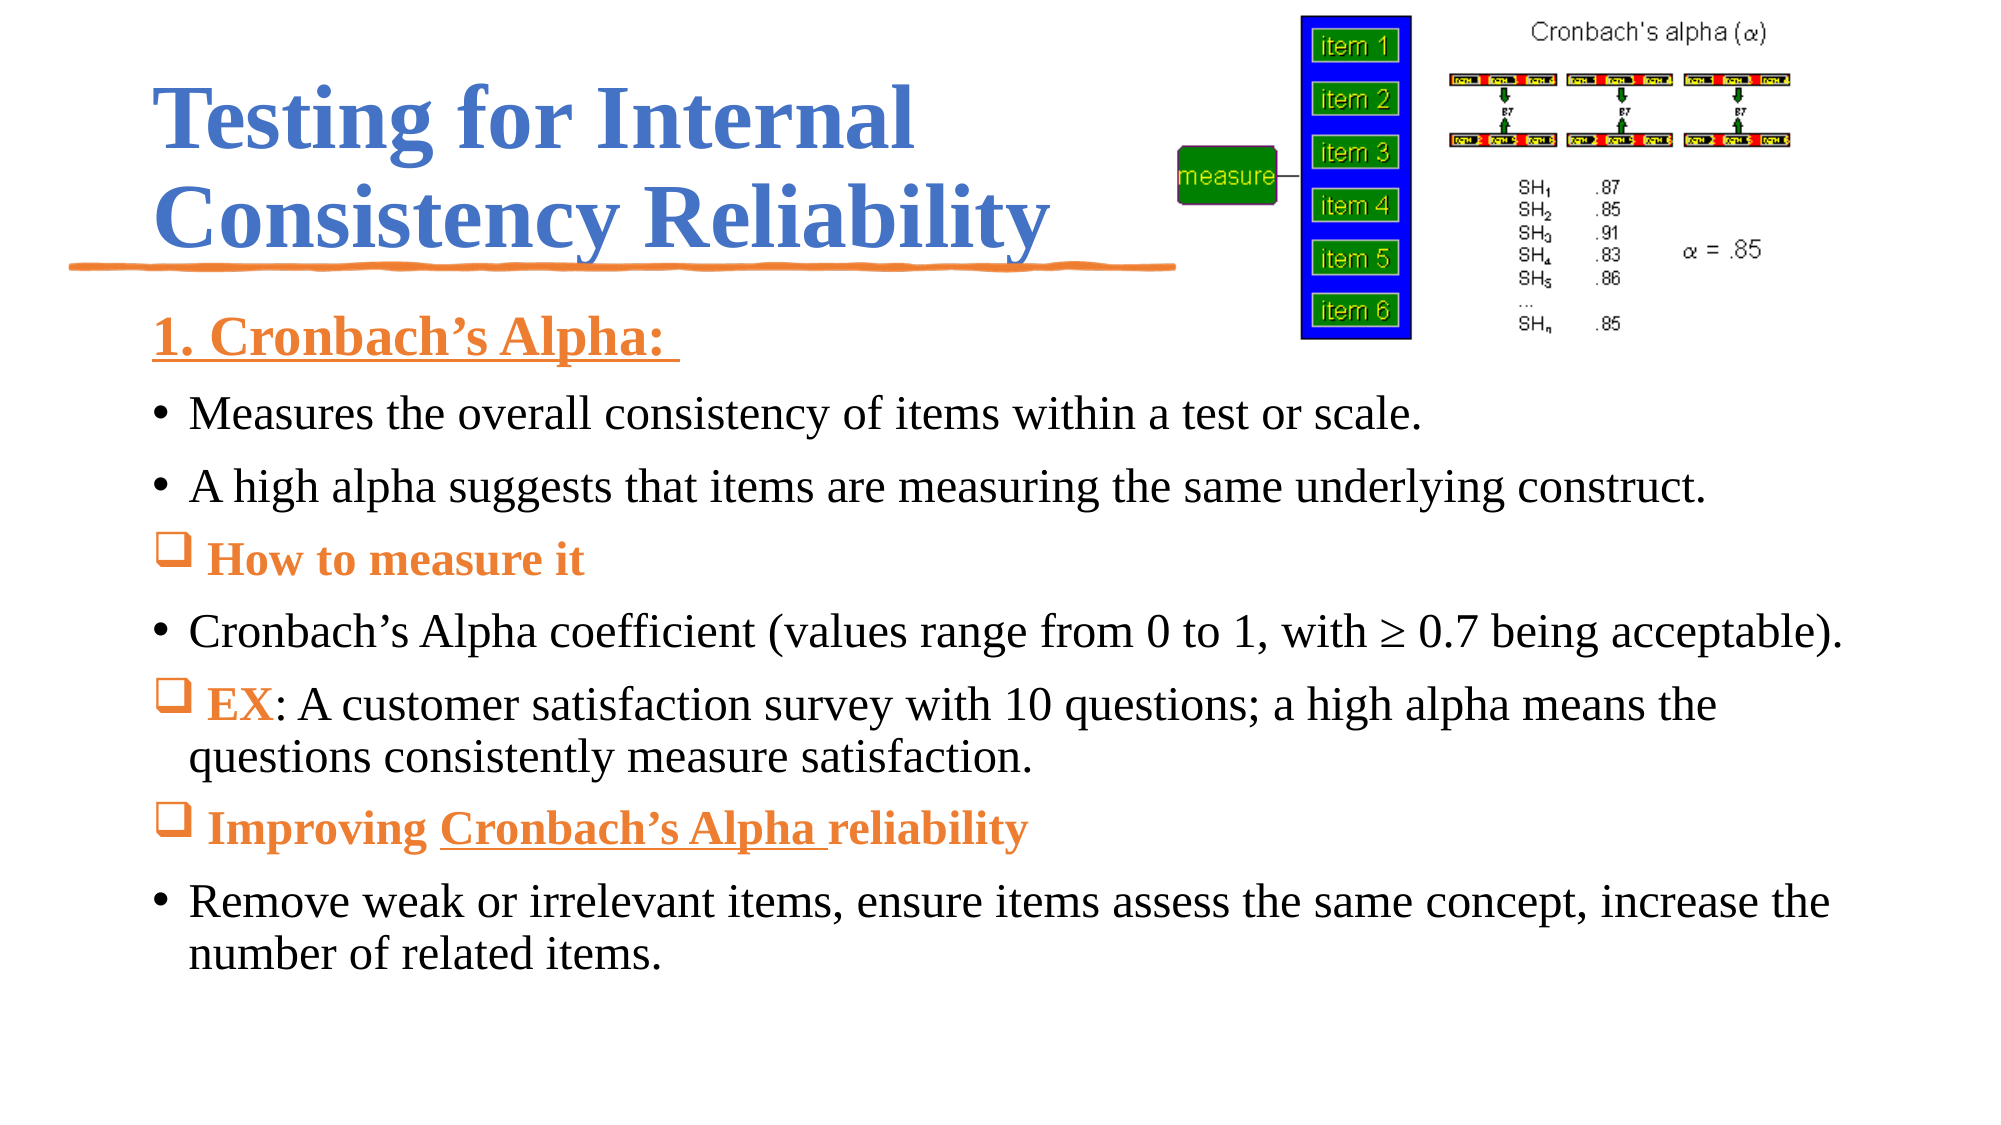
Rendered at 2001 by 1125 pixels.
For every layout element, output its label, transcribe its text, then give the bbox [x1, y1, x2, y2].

list 1. Cronbach’s Alpha: Measures the overall consistency of items within a test or scale. A high alpha suggests that items are measuring the same underlying construct. How to measure it Cronbach’s Alpha coefficient (values range from 0 to 1, with ≥ 0.7 being acceptable). EX: A customer satisfaction survey with 10 questions; a high alpha means the questions consistently measure satisfaction. Improving Cronbach’s Alpha reliability Remove weak or irrelevant items, ensure items assess the same concept, increase the number of related items. [137, 299, 1863, 1014]
picture [68, 8, 1792, 365]
title Testing for Internal Consistency Reliability [137, 273, 1149, 278]
title Testing for Internal Consistency Reliability [137, 59, 1149, 261]
